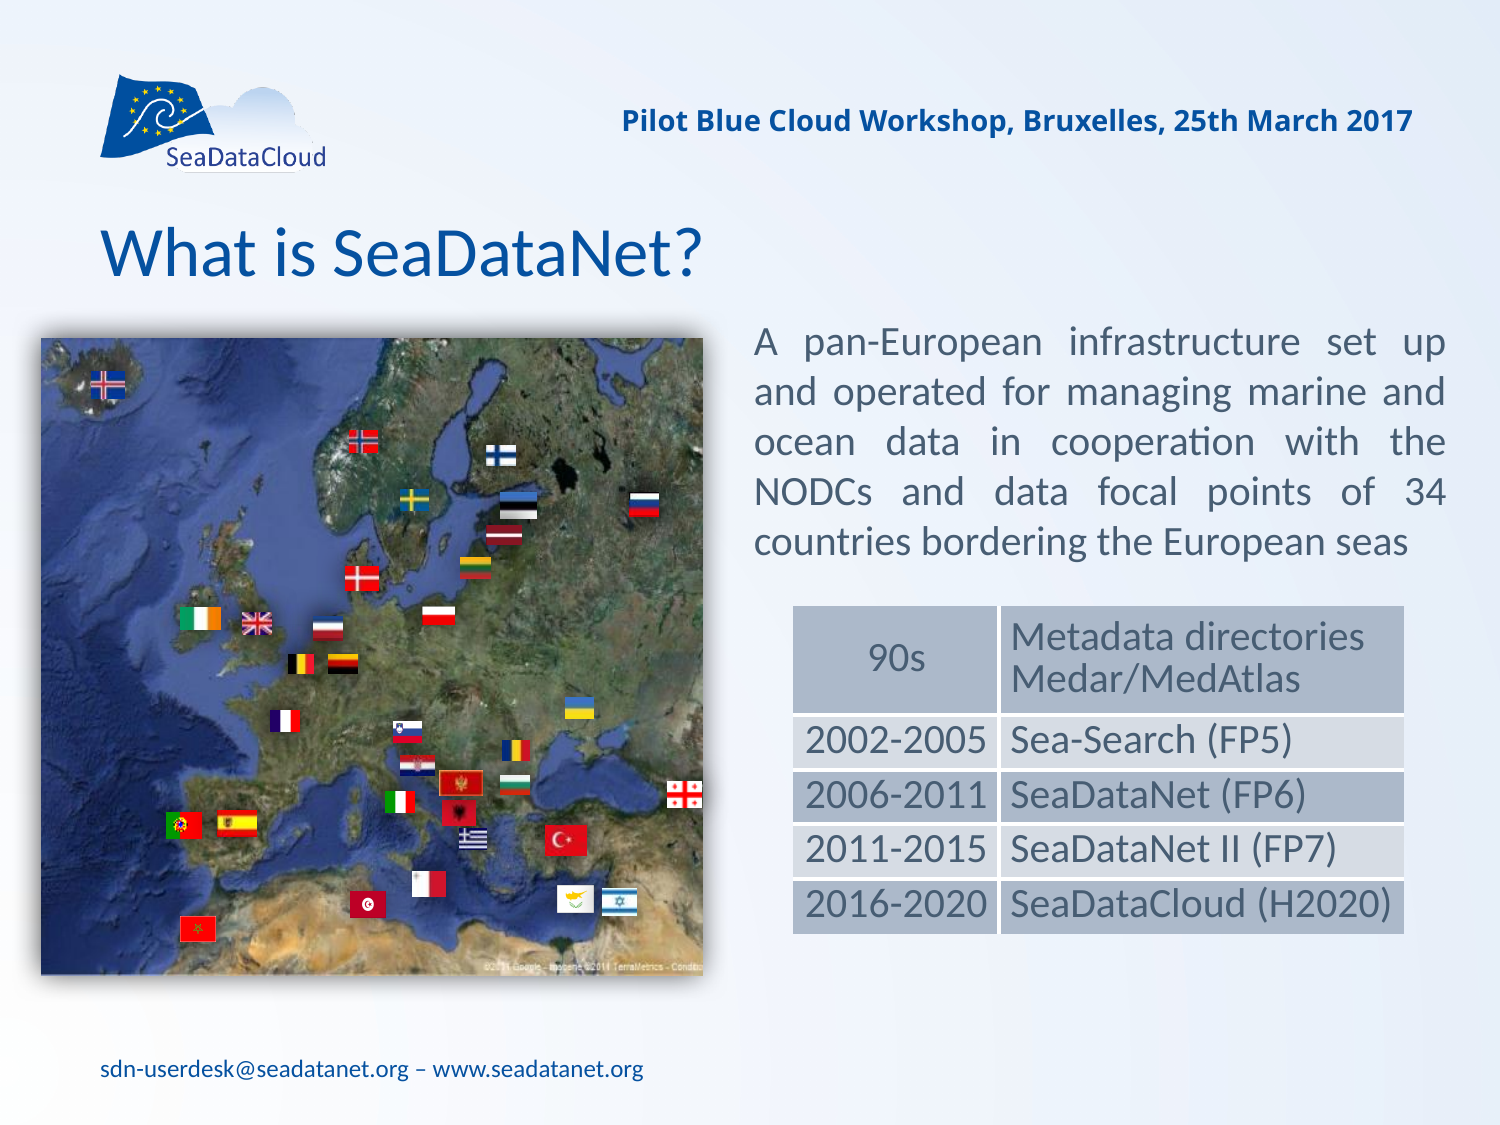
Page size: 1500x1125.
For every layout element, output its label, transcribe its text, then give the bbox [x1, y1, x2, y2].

table_cell 2006-2011 [793, 772, 997, 822]
table_cell 2016-2020 [793, 881, 997, 934]
footer Pilot Blue Cloud Workshop, Bruxelles, 25th March 2017 [407, 101, 1415, 138]
table_cell SeaDataNet II (FP7) [1001, 826, 1404, 877]
title What is SeaDataNet? [100, 205, 1424, 292]
table_cell Sea-Search (FP5) [1001, 717, 1404, 768]
picture [0, 0, 1500, 1125]
table_header Metadata directories Medar/MedAtlas [1001, 606, 1404, 713]
table_cell SeaDataCloud (H2020) [1001, 881, 1404, 934]
list A pan-European infrastructure set up and operated for managing marine and ocean data in cooperation with the NODCs and data focal points of 34 countries bordering the European seas [753, 314, 1447, 567]
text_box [41, 338, 703, 976]
table_cell 2011-2015 [793, 826, 997, 877]
table_cell 2002-2005 [793, 717, 997, 768]
table_cell SeaDataNet (FP6) [1001, 772, 1404, 822]
table_header 90s [793, 606, 997, 713]
